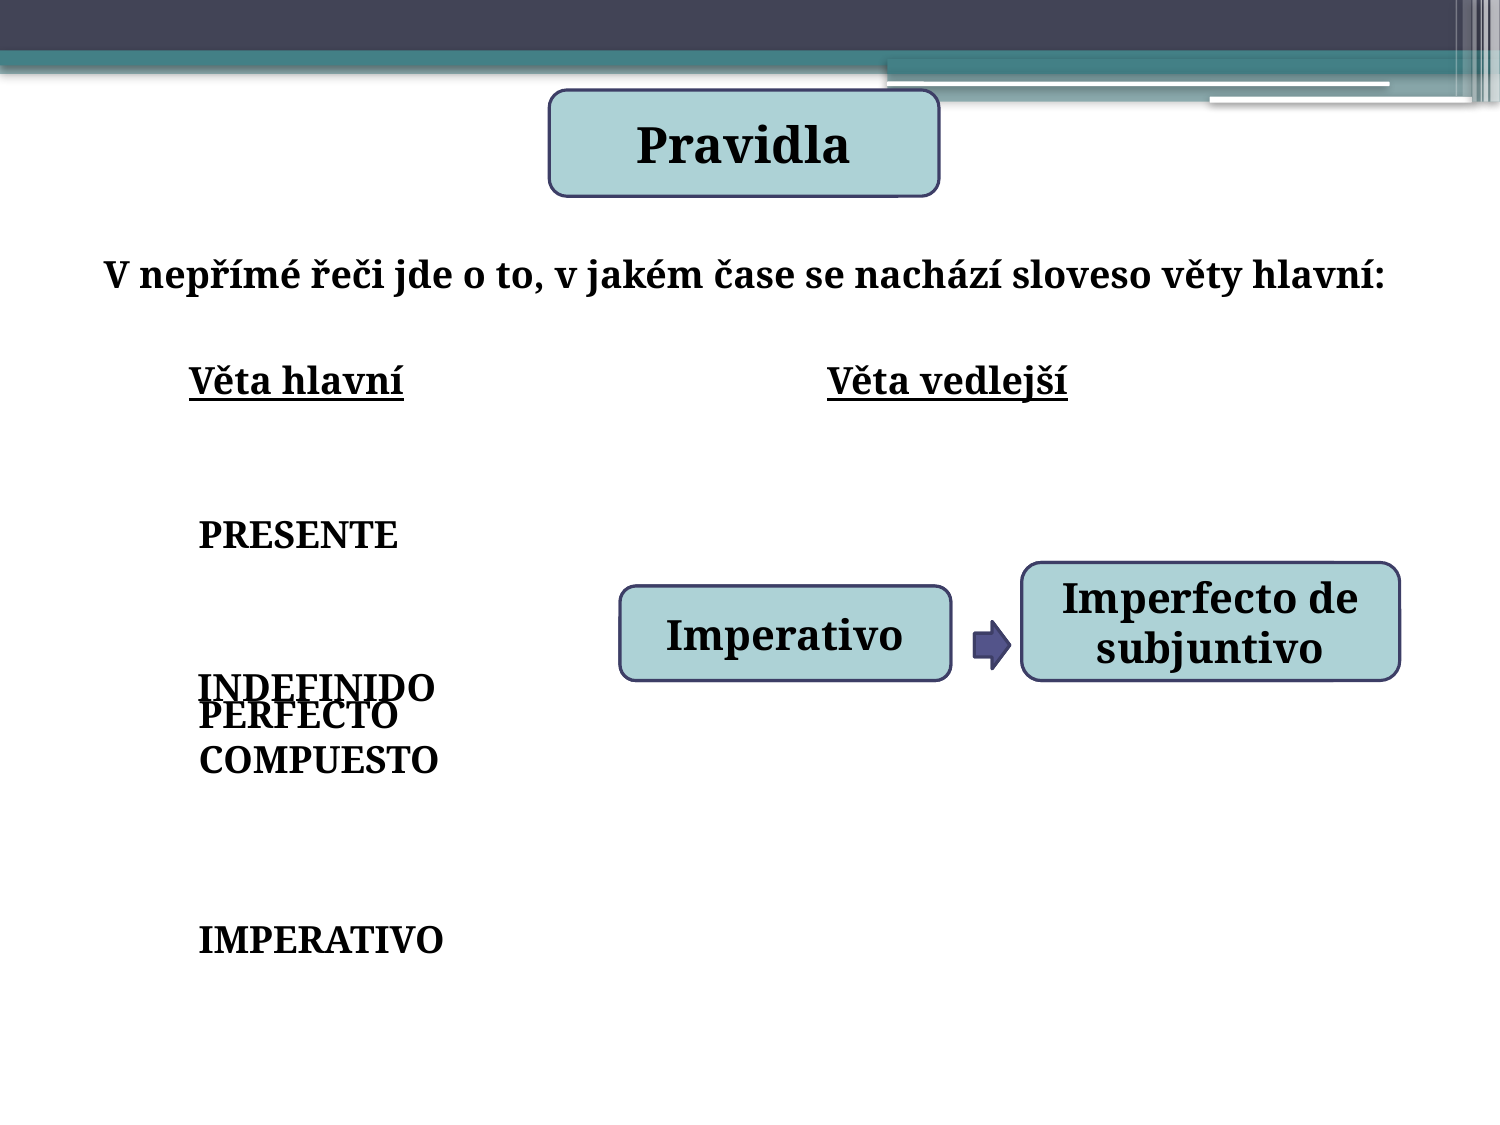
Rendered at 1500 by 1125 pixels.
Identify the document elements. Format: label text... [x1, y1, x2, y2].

text_box PRESENTE PERFECTO COMPUESTO IMPERATIVO [183, 503, 460, 969]
text_box Imperfecto de subjuntivo [1020, 560, 1402, 683]
text_box [183, 893, 214, 954]
text_box Věta vedlejší [812, 349, 1083, 410]
text_box Pravidla [547, 88, 941, 198]
text_box [972, 620, 1012, 671]
text_box V nepřímé řeči jde o to, v jakém čase se nachází sloveso věty hlavní: [88, 243, 1403, 304]
text_box Věta hlavní [174, 349, 419, 410]
text_box INDEFINIDO [182, 656, 452, 717]
text_box Imperativo [618, 584, 953, 683]
